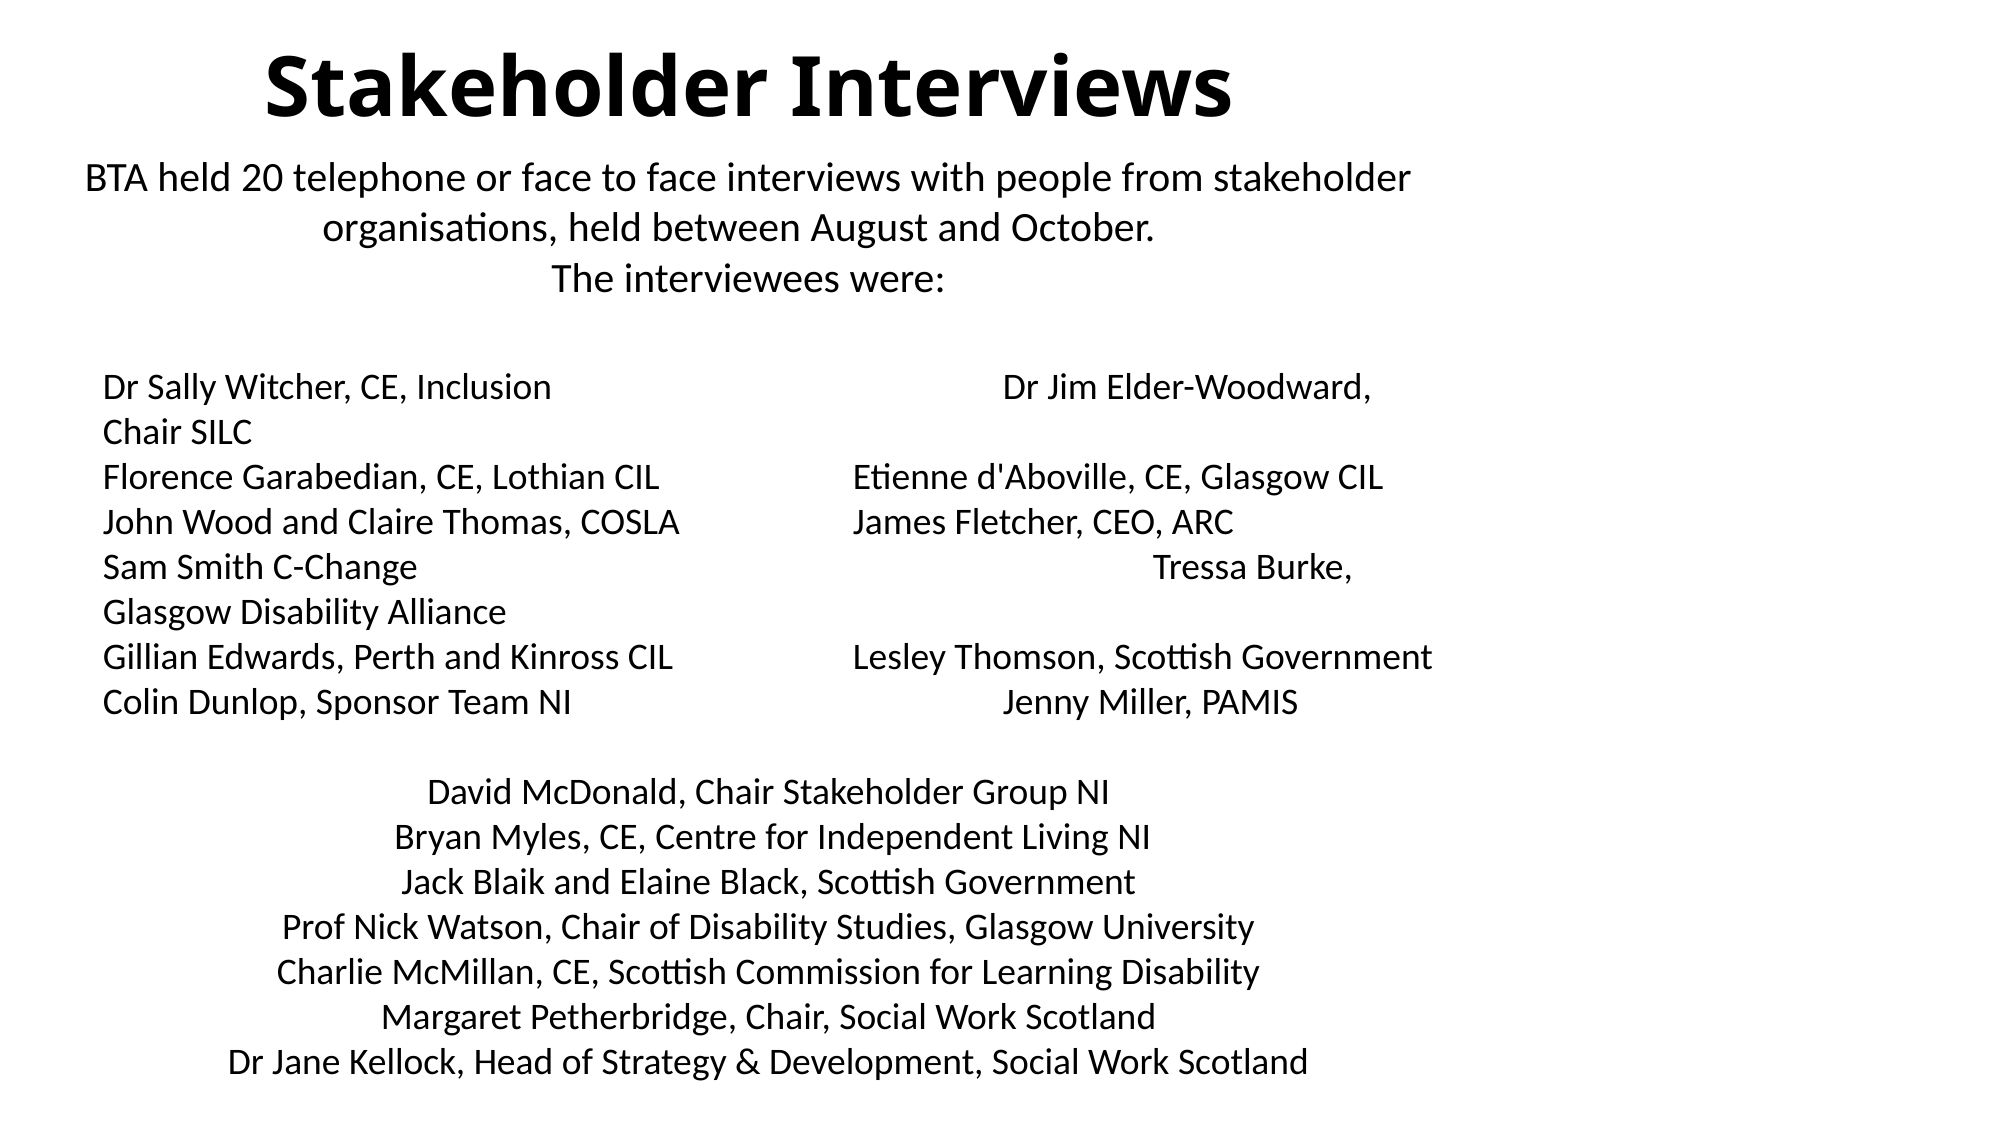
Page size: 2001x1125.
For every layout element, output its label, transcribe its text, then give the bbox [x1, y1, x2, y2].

text_box Stakeholder Interviews [74, 24, 1425, 142]
text_box BTA held 20 telephone or face to face interviews with people from stakeholder organisations, held between August and October. The interviewees were: [39, 142, 1459, 372]
text_box Dr Sally Witcher, CE, Inclusion Dr Jim Elder-Woodward, Chair SILC Florence Garabedian, CE, Lothian CIL Etienne d'Aboville, CE, Glasgow CIL John Wood and Claire Thomas, COSLA James Fletcher, CEO, ARC Sam Smith C-Change Tressa Burke, Glasgow Disability Alliance Gillian Edwards, Perth and Kinross CIL Lesley Thomson, Scottish Government Colin Dunlop, Sponsor Team NI Jenny Miller, PAMIS David McDonald, Chair Stakeholder Group NI Bryan Myles, CE, Centre for Independent Living NI Jack Blaik and Elaine Black, Scottish Government Prof Nick Watson, Chair of Disability Studies, Glasgow University Charlie McMillan, CE, Scottish Commission for Learning Disability Margaret Petherbridge, Chair, Social Work Scotland Dr Jane Kellock, Head of Strategy & Development, Social Work Scotland [88, 354, 1459, 1090]
